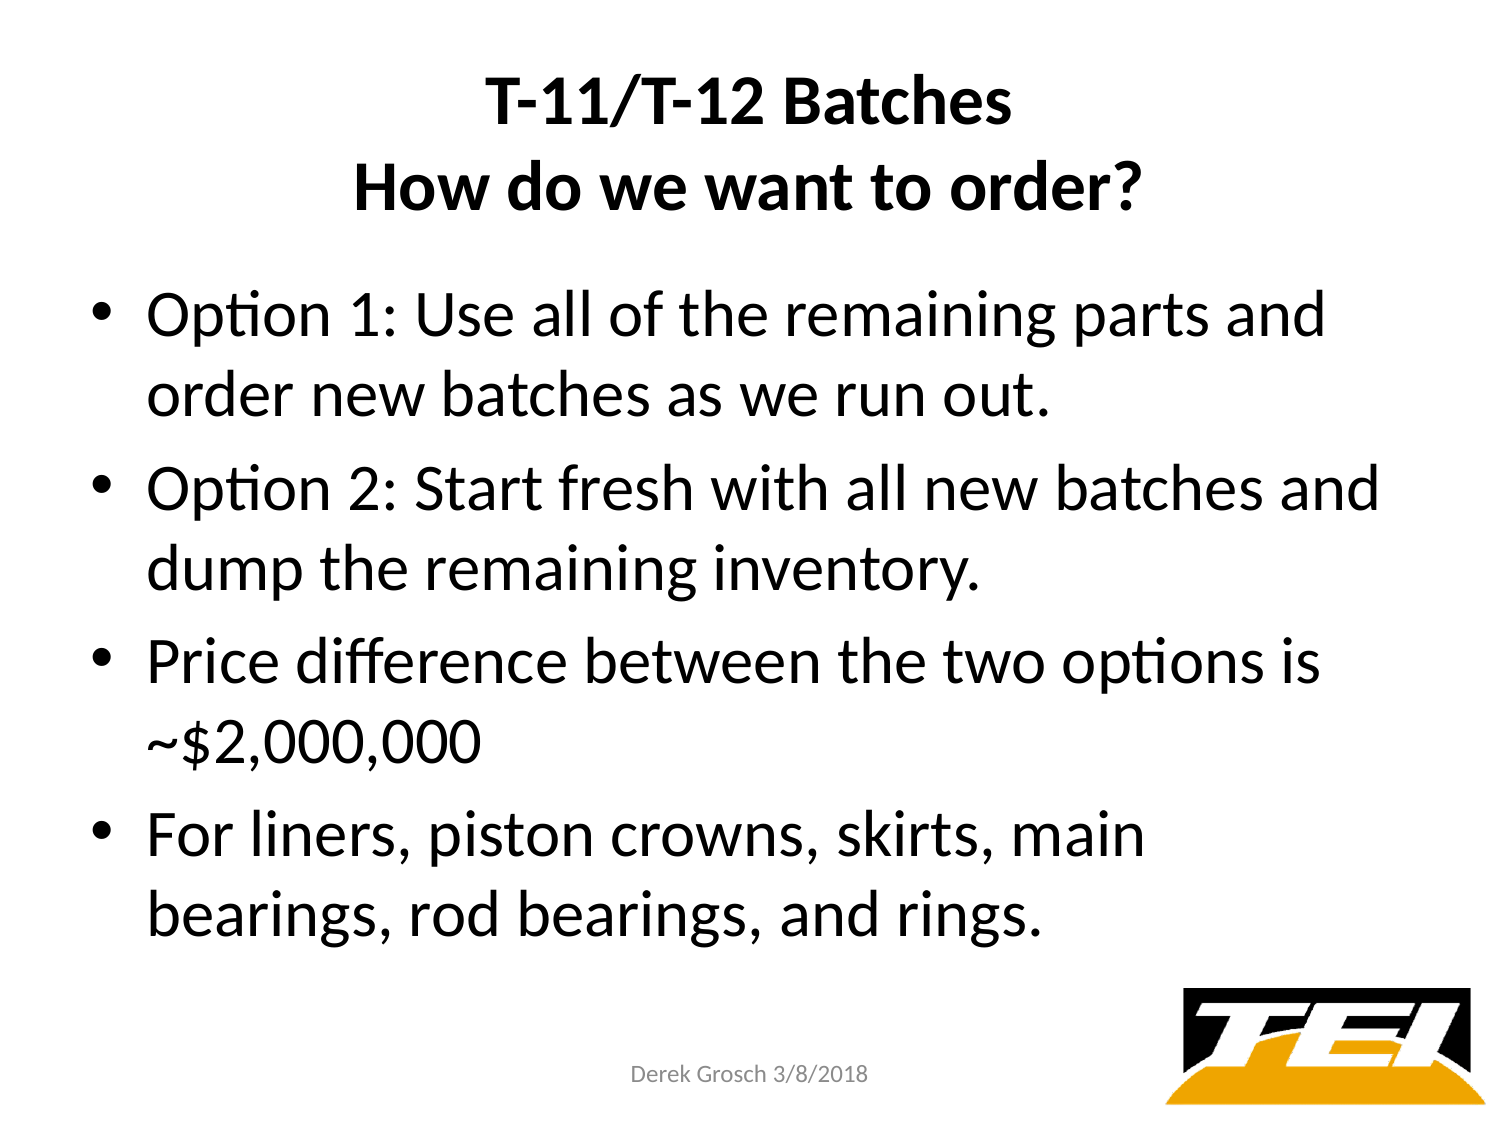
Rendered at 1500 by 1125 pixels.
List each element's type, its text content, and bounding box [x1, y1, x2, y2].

footer Derek Grosch 3/8/2018 [512, 1042, 988, 1103]
title T-11/T-12 Batches How do we want to order? [75, 45, 1425, 233]
picture [1074, 987, 1500, 1114]
list Option 1: Use all of the remaining parts and order new batches as we run out. Option 2: Start fresh with all new batches and dump the remaining inventory. Price difference between the two options is ~$2,000,000 For liners, piston crowns, skirts, main bearings, rod bearings, and rings. [75, 262, 1425, 1005]
